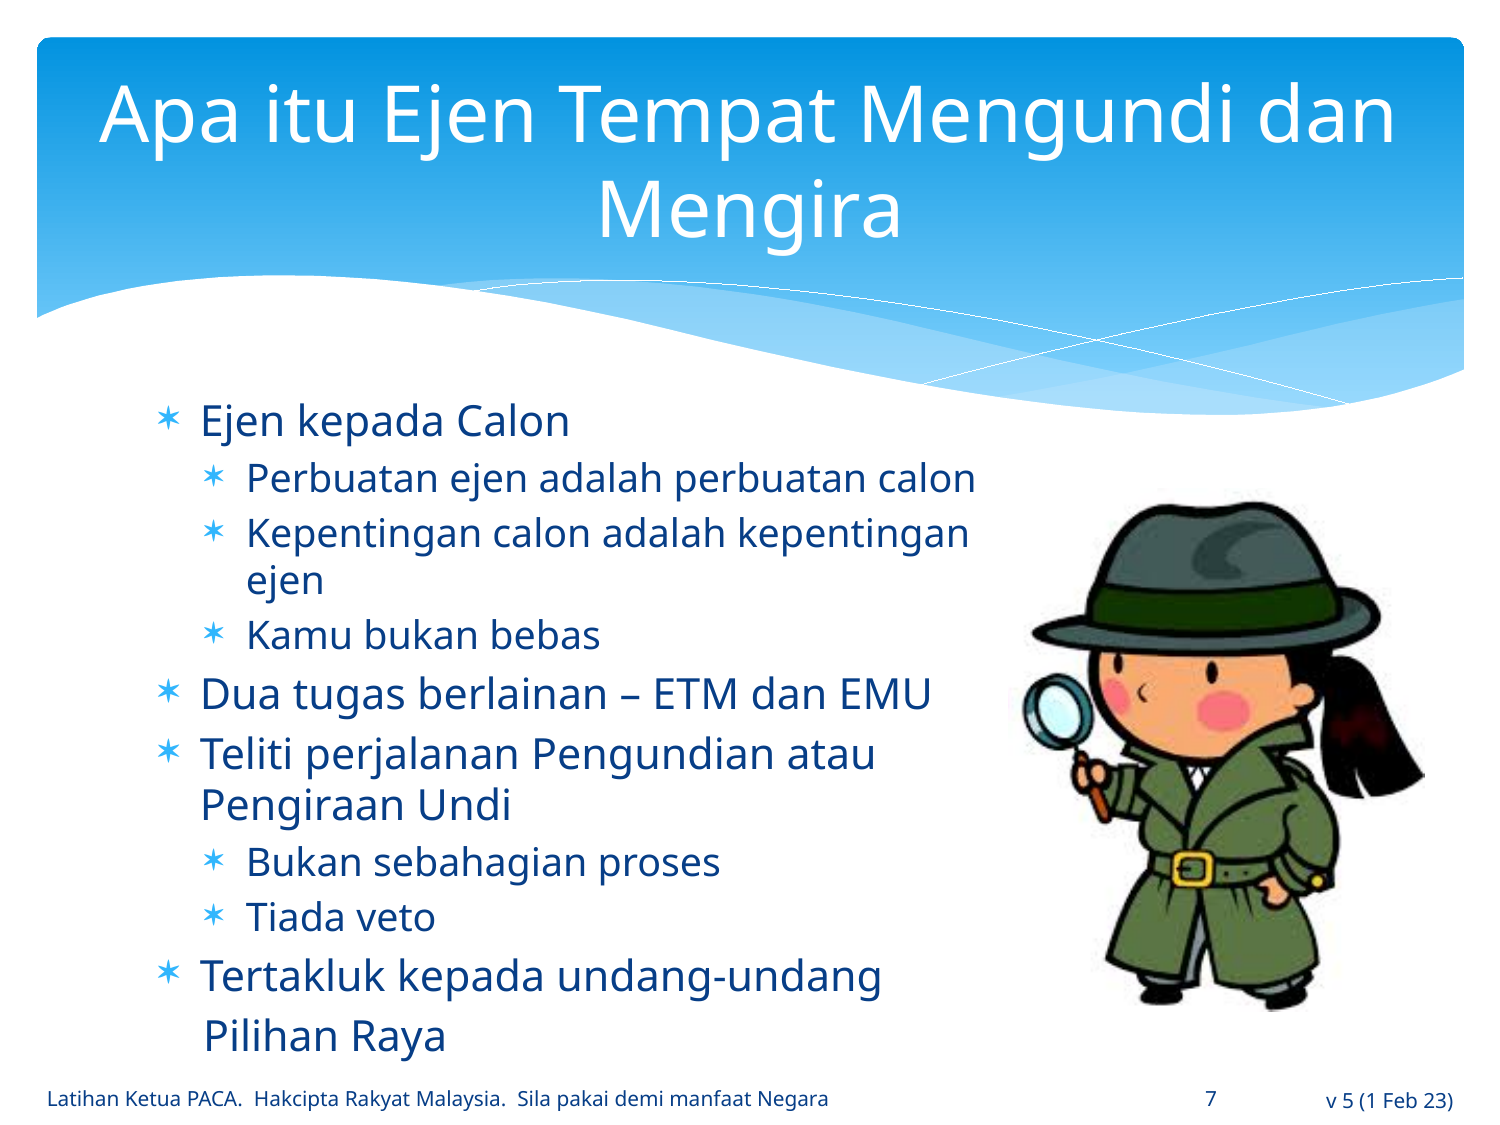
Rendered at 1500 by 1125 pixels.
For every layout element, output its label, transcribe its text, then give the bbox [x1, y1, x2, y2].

title Apa itu Ejen Tempat Mengundi dan Mengira [75, 55, 1425, 261]
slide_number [1259, 1080, 1469, 1120]
picture [1007, 488, 1426, 1013]
slide_number 7 [1163, 1080, 1259, 1120]
footer Latihan Ketua PACA. Hakcipta Rakyat Malaysia. Sila pakai demi manfaat Negara [31, 1080, 1112, 1120]
list Ejen kepada Calon Perbuatan ejen adalah perbuatan calon Kepentingan calon adalah kepentingan ejen Kamu bukan bebas Dua tugas berlainan – ETM dan EMU Teliti perjalanan Pengundian atau Pengiraan Undi Bukan sebahagian proses Tiada veto Tertakluk kepada undang-undang Pilihan Raya [143, 386, 1009, 1080]
